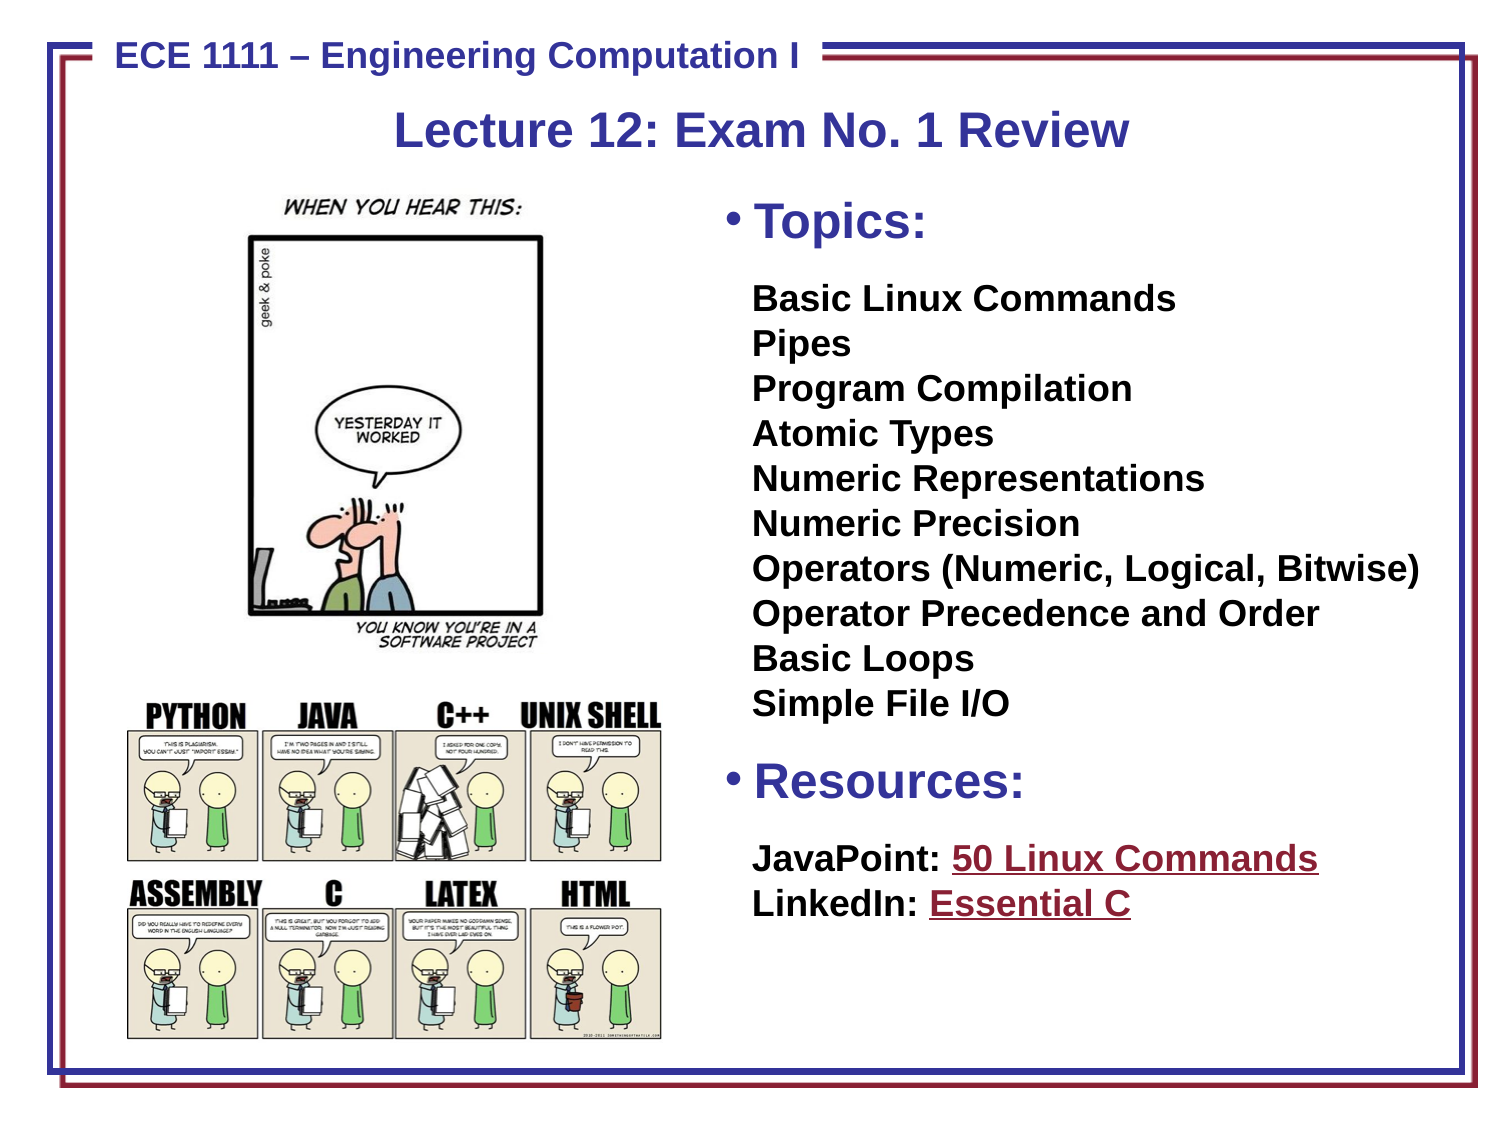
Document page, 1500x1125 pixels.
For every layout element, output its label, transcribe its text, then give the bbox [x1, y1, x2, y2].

text_box Topics: Basic Linux Commands Pipes Program Compilation Atomic Types Numeric Representations Numeric Precision Operators (Numeric, Logical, Bitwise) Operator Precedence and Order Basic Loops Simple File I/O Resources: JavaPoint: 50 Linux Commands LinkedIn: Essential C [724, 188, 1432, 990]
text_box Lecture 12: Exam No. 1 Review [67, 90, 1457, 166]
picture [237, 188, 553, 655]
picture [126, 699, 663, 1044]
